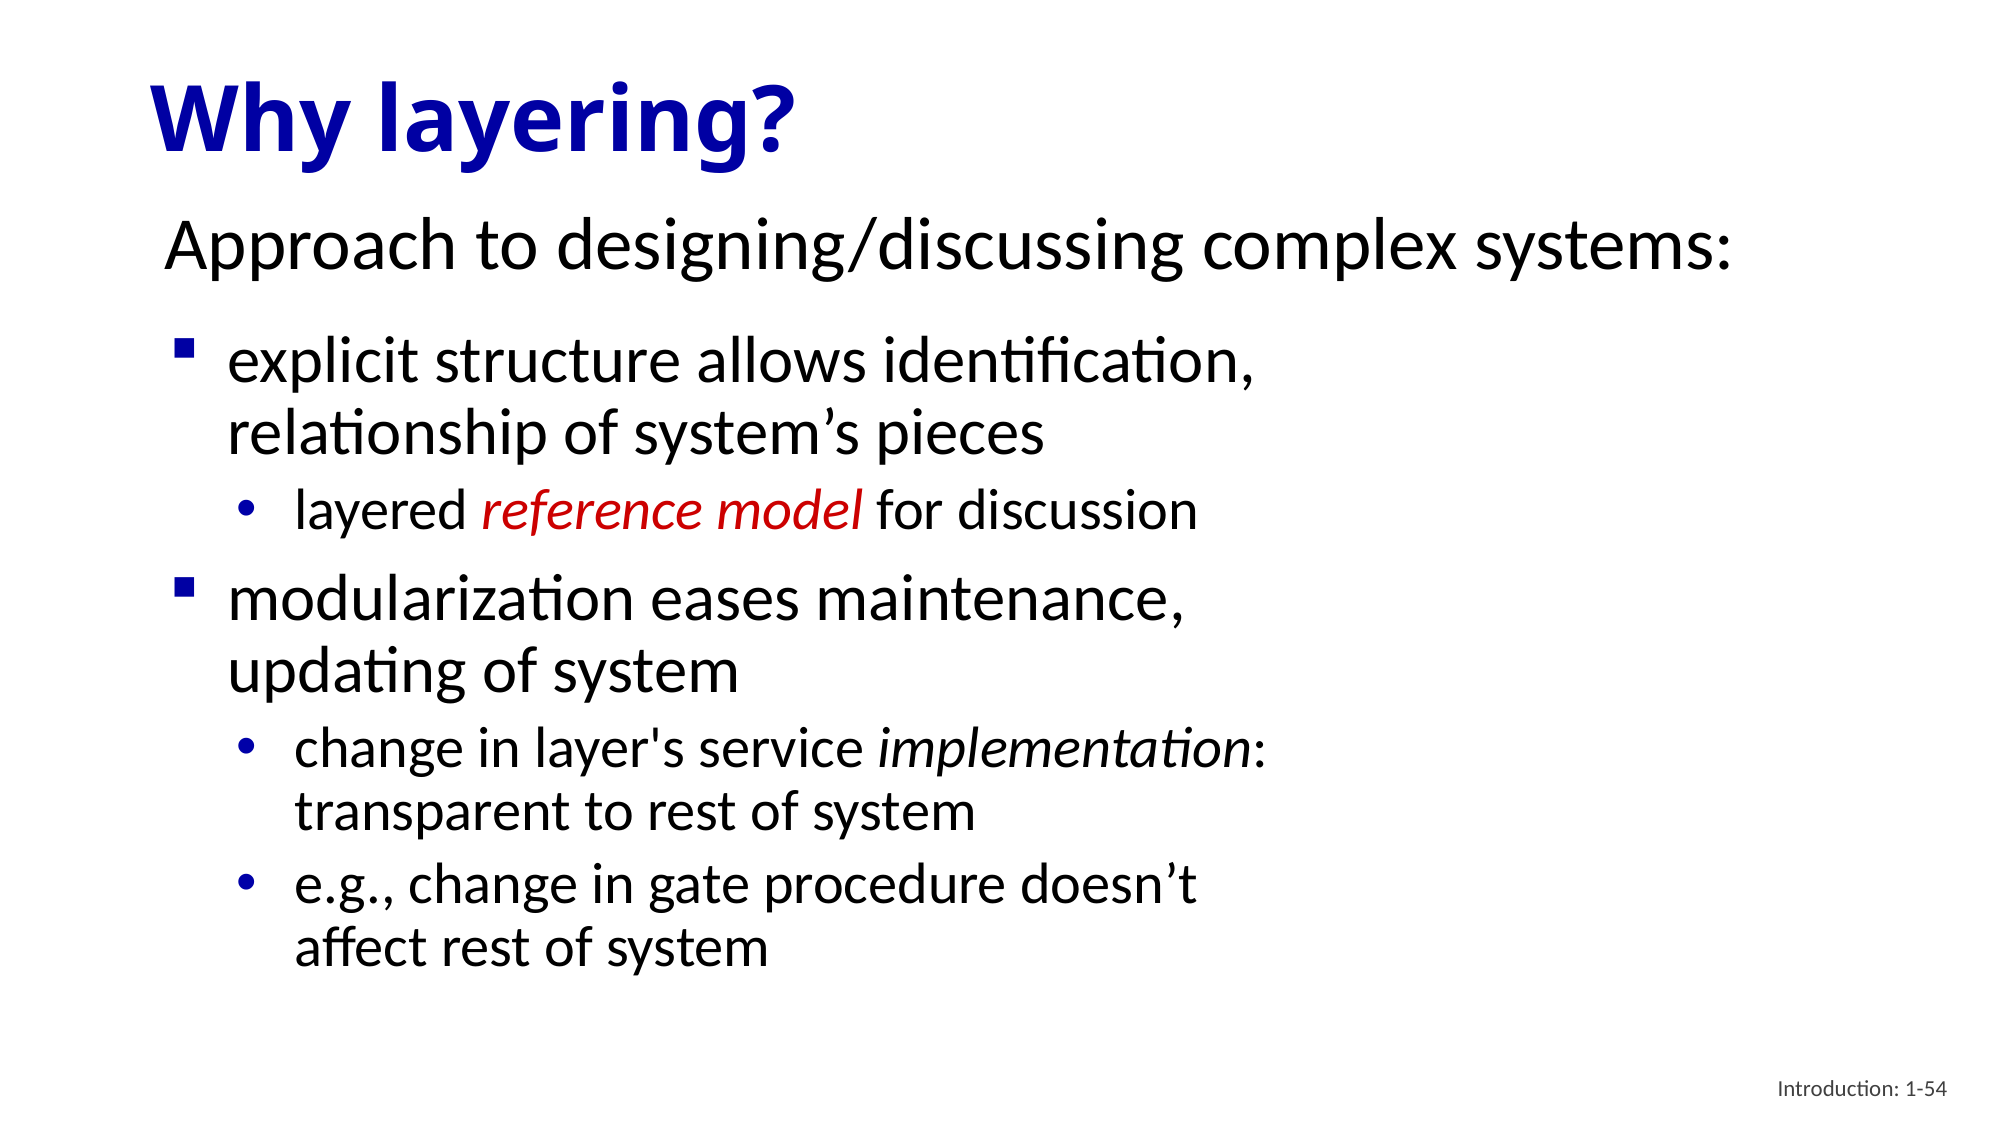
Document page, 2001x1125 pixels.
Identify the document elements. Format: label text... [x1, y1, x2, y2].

title Why layering? [135, 47, 1861, 195]
text_box explicit structure allows identification, relationship of system’s pieces layered reference model for discussion modularization eases maintenance, updating of system change in layer's service implementation: transparent to rest of system e.g., change in gate procedure doesn’t affect rest of system [118, 317, 1338, 1031]
text_box Approach to designing/discussing complex systems: [127, 197, 1795, 1005]
slide_number Introduction: 1-54 [1512, 1056, 1963, 1117]
